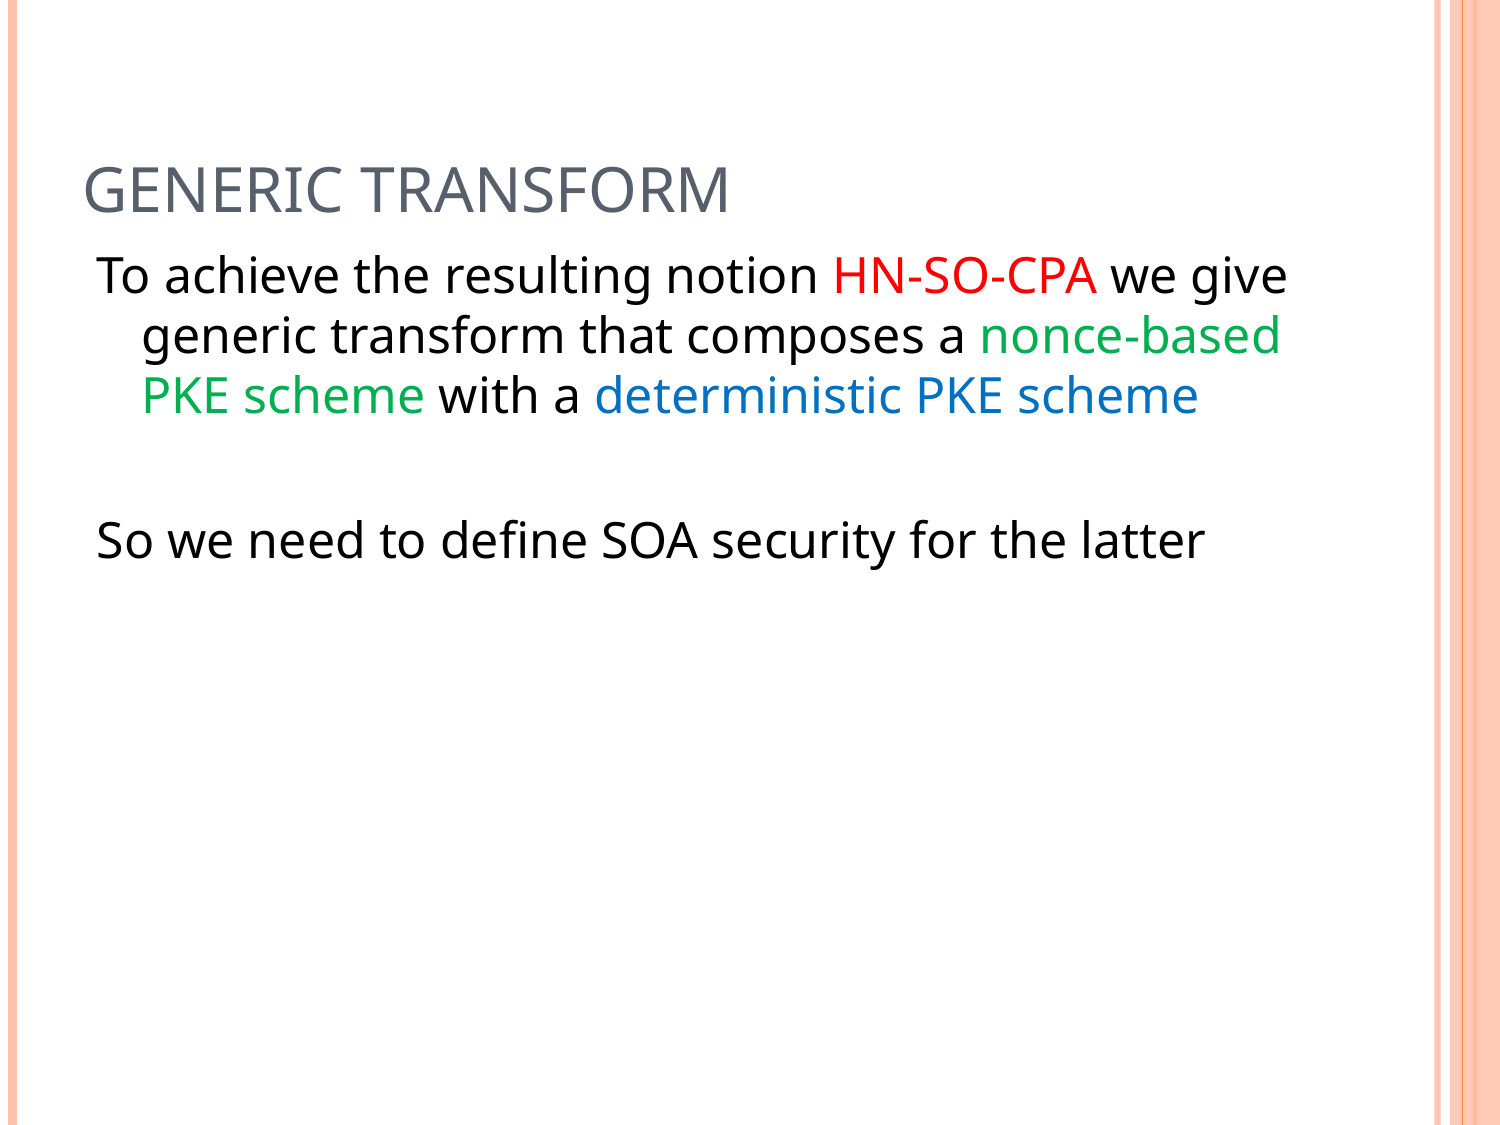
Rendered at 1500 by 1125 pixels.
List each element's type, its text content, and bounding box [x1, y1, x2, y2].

title Generic transform [74, 44, 1301, 234]
list To achieve the resulting notion HN-SO-CPA we give generic transform that composes a nonce-based PKE scheme with a deterministic PKE scheme So we need to define SOA security for the latter [88, 235, 1315, 1036]
